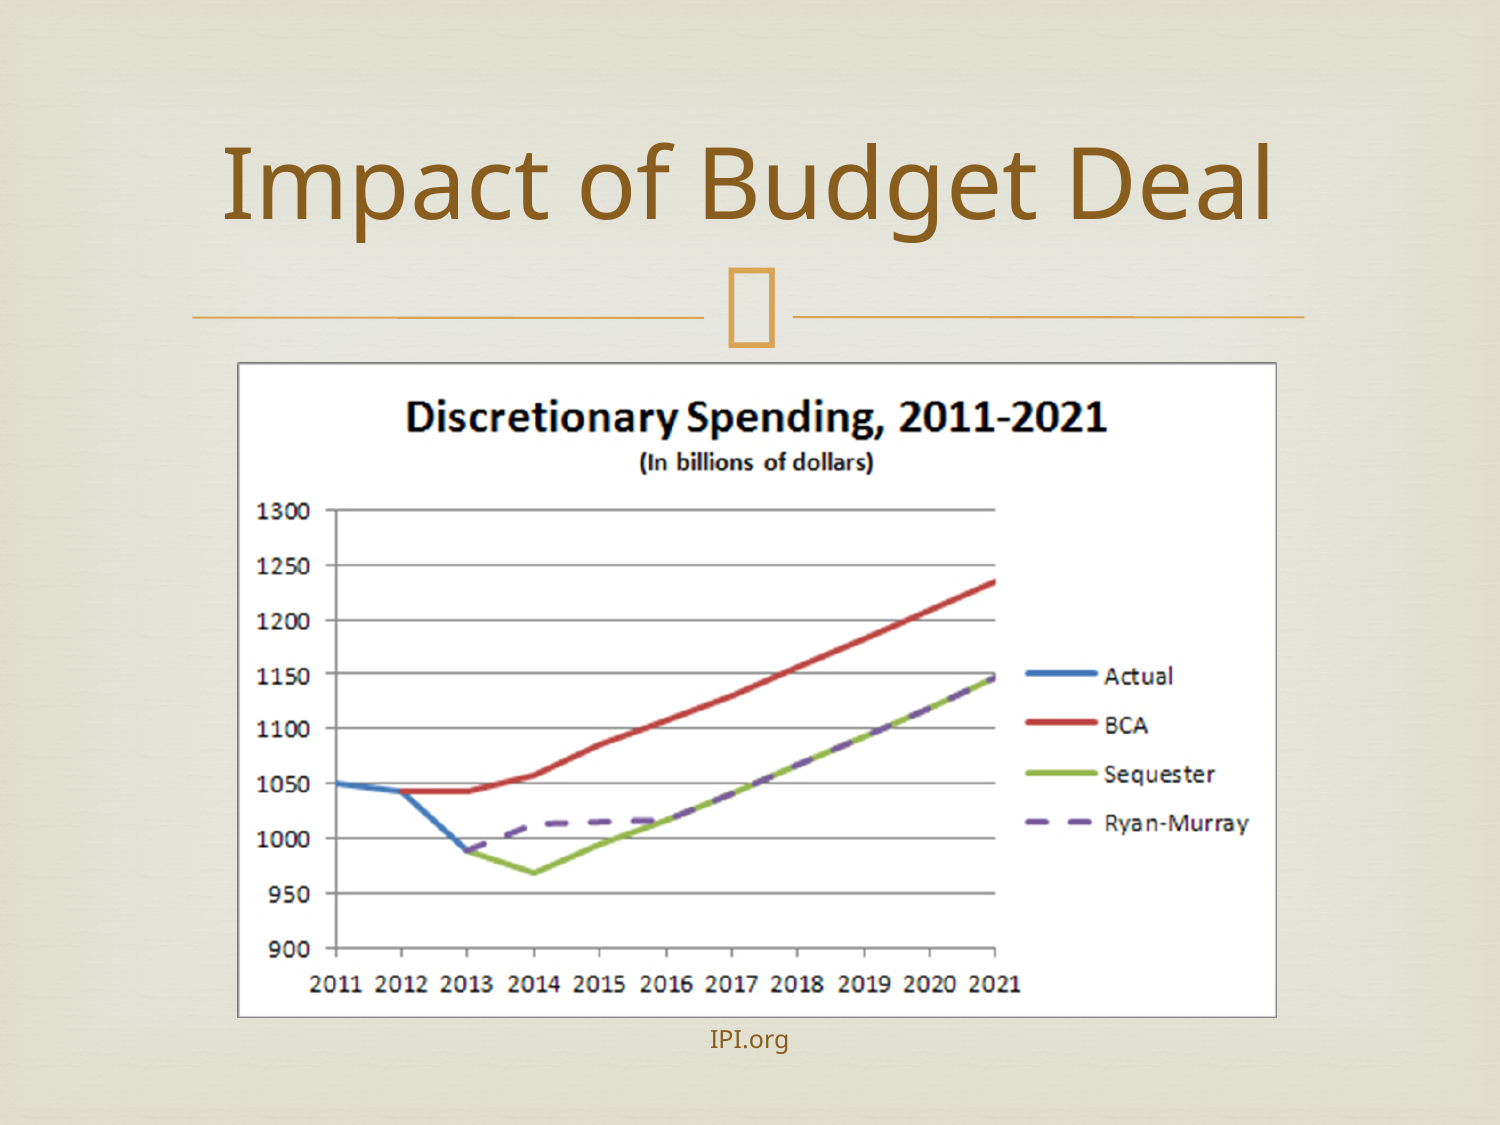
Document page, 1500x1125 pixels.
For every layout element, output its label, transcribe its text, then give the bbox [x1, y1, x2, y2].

title Impact of Budget Deal [112, 93, 1386, 267]
footer IPI.org [512, 1028, 988, 1071]
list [236, 361, 1277, 1018]
